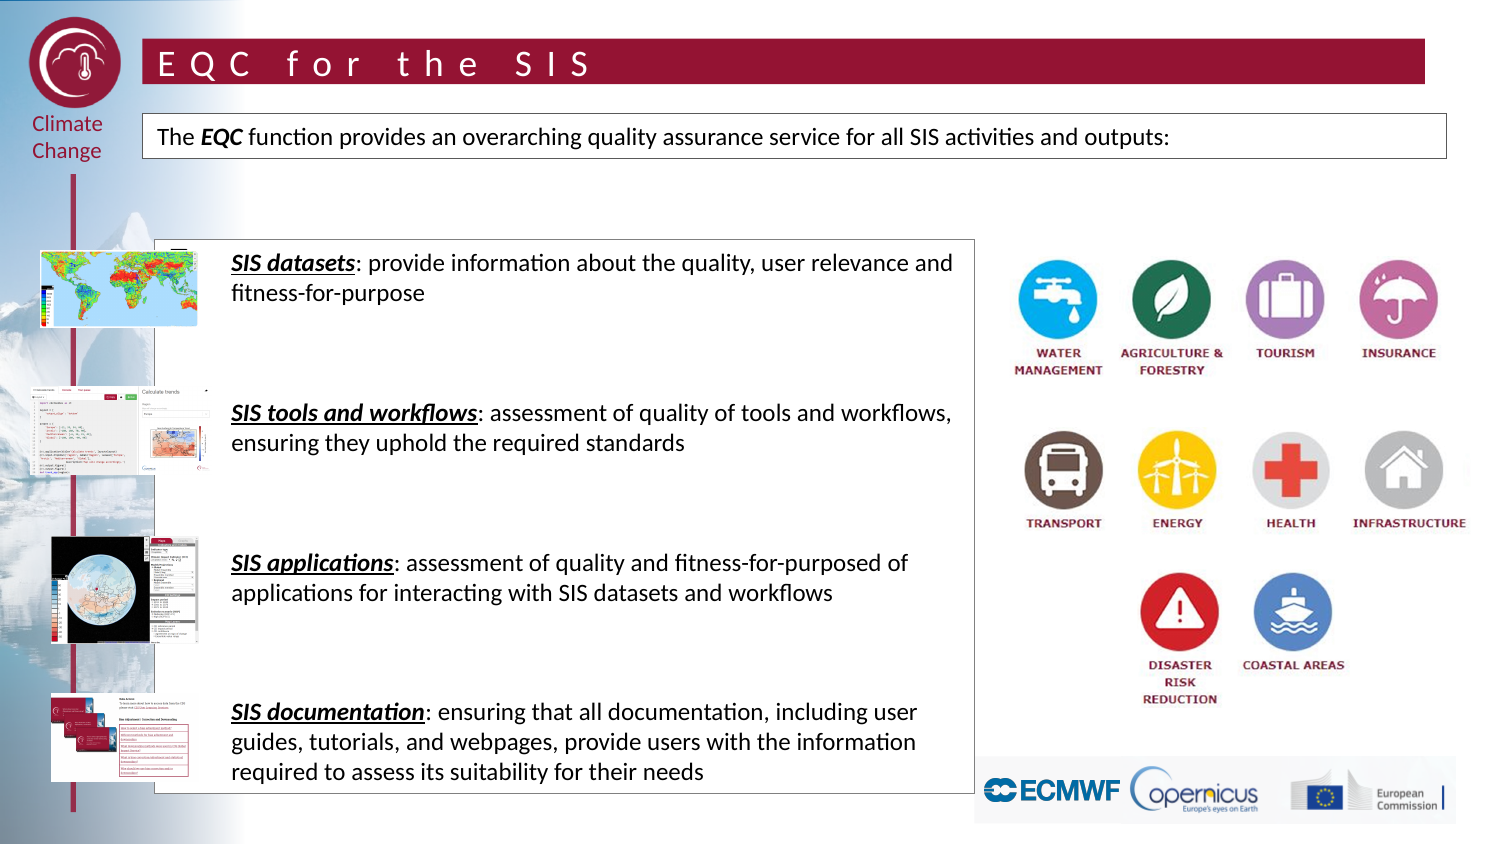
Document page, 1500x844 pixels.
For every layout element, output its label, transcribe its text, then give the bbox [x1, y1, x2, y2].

title EQC for the SIS [142, 38, 1425, 85]
picture [1123, 756, 1456, 824]
picture [19, 3, 129, 116]
picture [1009, 427, 1471, 711]
picture [51, 693, 200, 783]
picture [40, 250, 199, 328]
picture [51, 536, 199, 644]
picture [984, 778, 1120, 802]
text_box The EQC function provides an overarching quality assurance service for all SIS activities and outputs: [142, 113, 1447, 159]
picture [30, 386, 212, 476]
picture [1009, 256, 1459, 399]
text_box SIS datasets: provide information about the quality, user relevance and fitness-for-purpose SIS tools and workflows: assessment of quality of tools and workflows, ensuring they uphold the required standards SIS applications: assessment of quality and fitness-for-purposed of applications for interacting with SIS datasets and workflows SIS documentation: ensuring that all documentation, including user guides, tutorials, and webpages, provide users with the information required to assess its suitability for their needs [154, 239, 975, 794]
